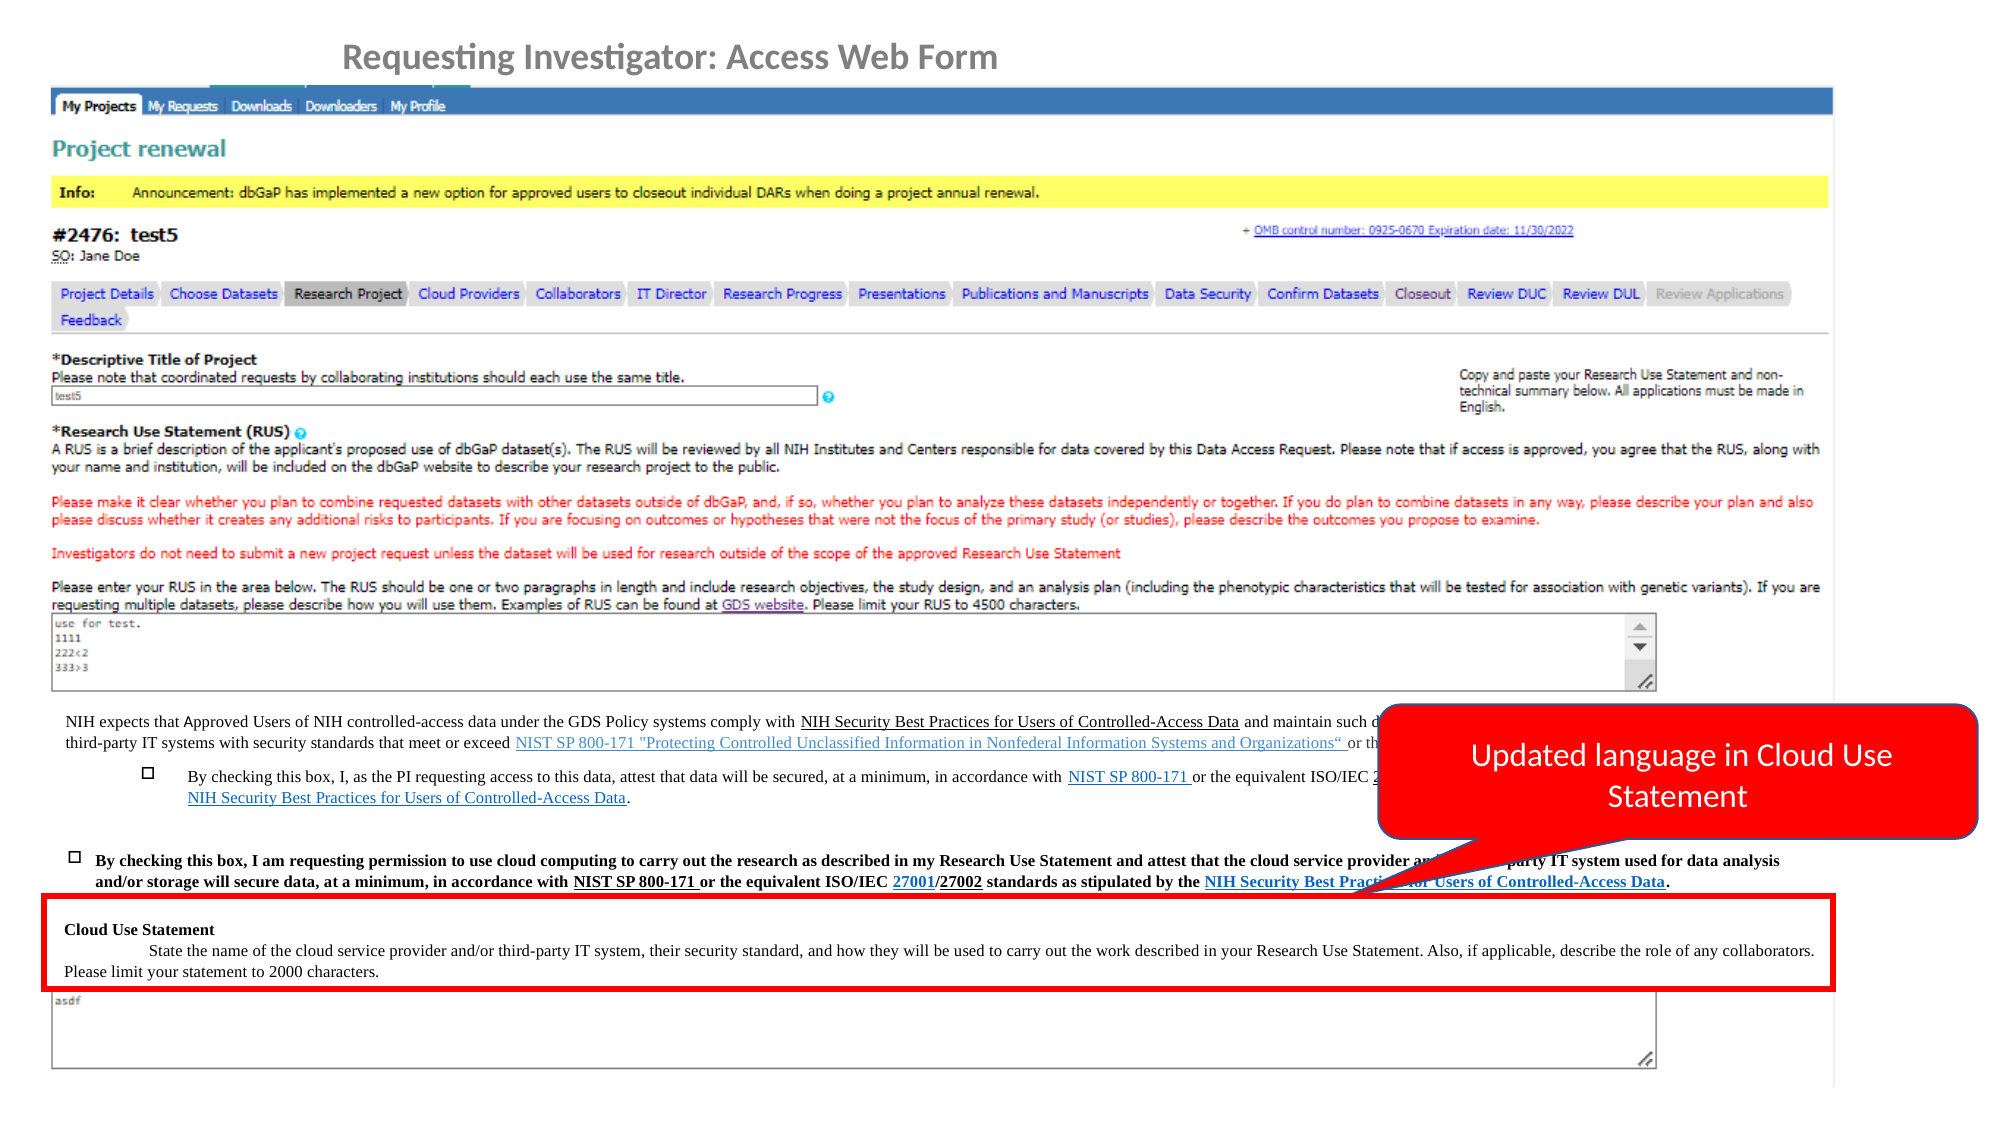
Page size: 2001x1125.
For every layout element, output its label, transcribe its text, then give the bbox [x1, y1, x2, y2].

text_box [50, 85, 1835, 1087]
text_box [41, 893, 50, 992]
text_box Requesting Investigator: Access Web Form [327, 24, 1015, 85]
text_box Updated language in Cloud Use Statement [1835, 703, 1979, 840]
